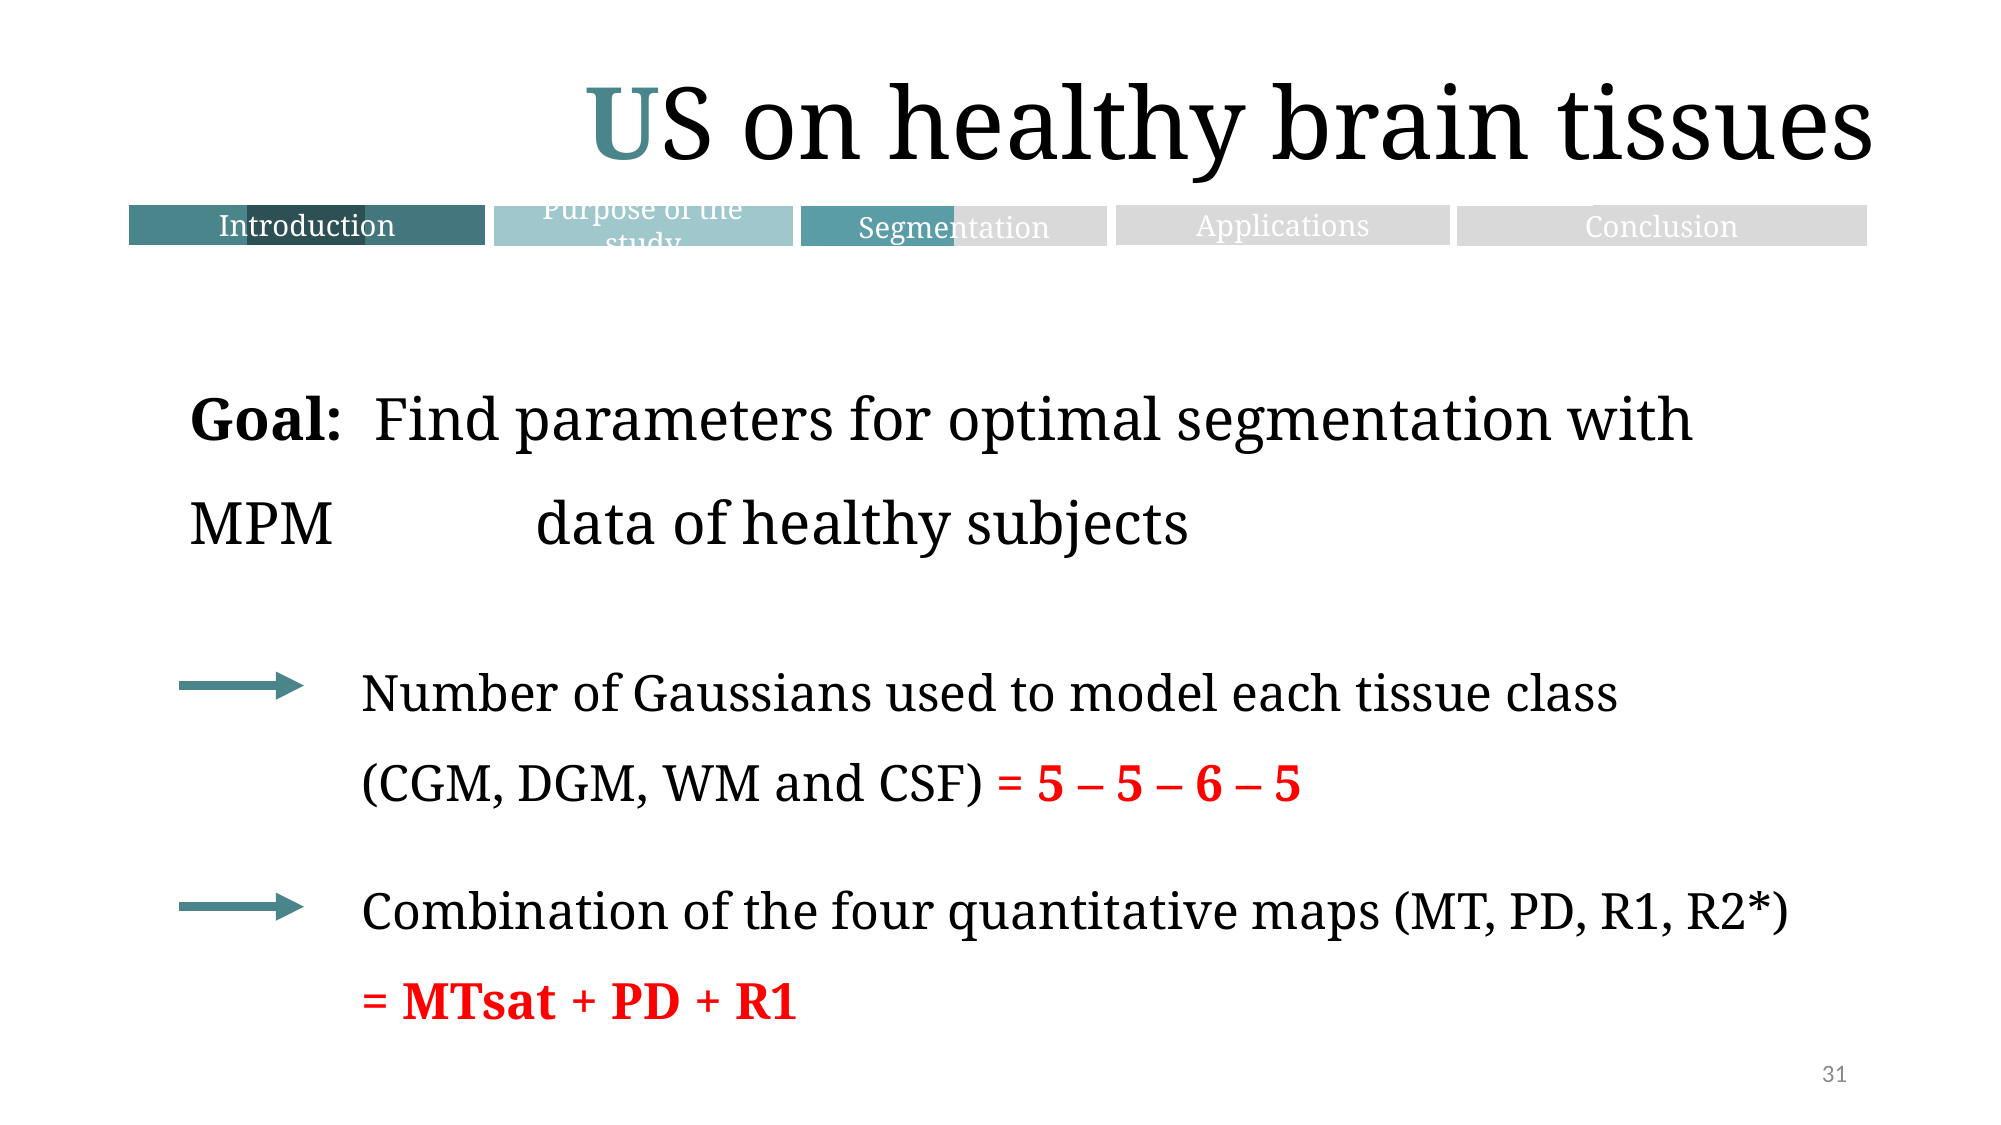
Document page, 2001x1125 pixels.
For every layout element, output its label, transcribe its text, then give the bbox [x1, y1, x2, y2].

text_box Applications [1116, 206, 1450, 245]
text_box Introduction [129, 205, 485, 244]
text_box US on healthy brain tissues [500, 51, 1892, 187]
text_box Purpose of the study [494, 206, 793, 246]
slide_number 31 [1412, 1042, 1863, 1103]
text_box Combination of the four quantitative maps (MT, PD, R1, R2*) = MTsat + PD + R1 [346, 841, 1842, 1037]
text_box Goal: Find parameters for optimal segmentation with MPM data of healthy subjects [175, 339, 1781, 564]
text_box Segmentation [801, 206, 1107, 246]
text_box Number of Gaussians used to model each tissue class (CGM, DGM, WM and CSF) = 5 – 5 – 6 – 5 [346, 624, 1699, 819]
text_box Conclusion [1457, 206, 1867, 246]
